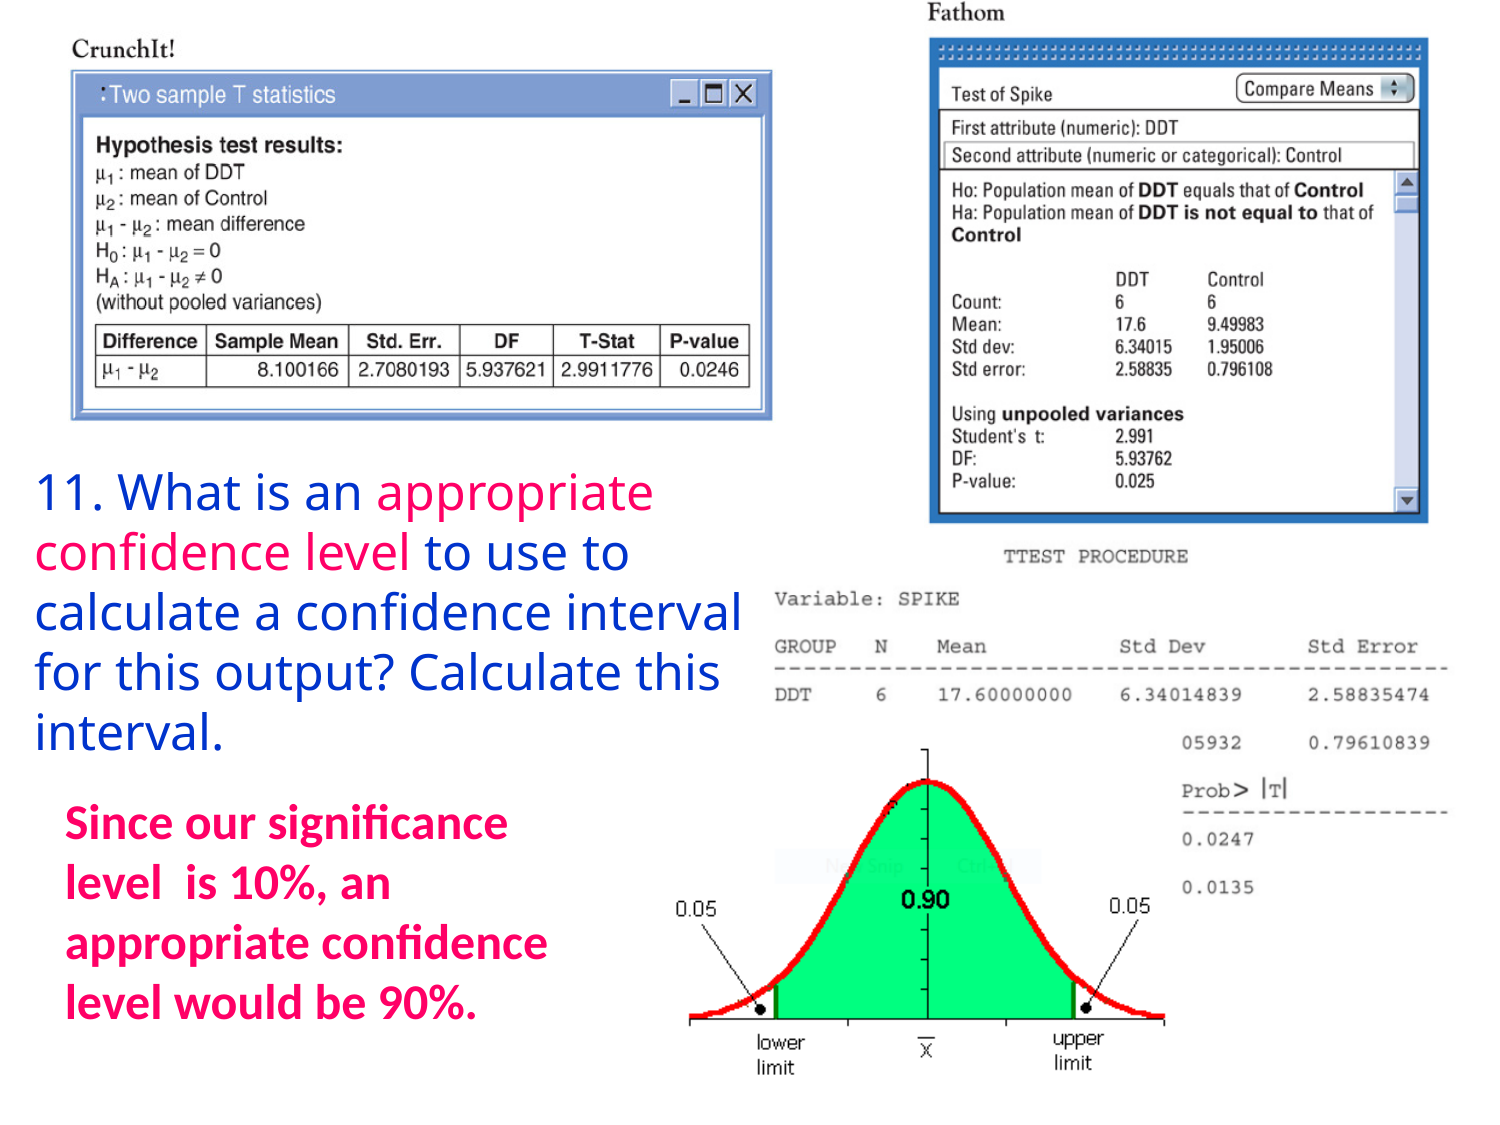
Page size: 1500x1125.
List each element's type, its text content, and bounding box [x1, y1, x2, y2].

text_box 11. What is an appropriate confidence level to use to calculate a confidence interval for this output? Calculate this interval. [19, 453, 770, 769]
text_box Since our significance level is 10%, an appropriate confidence level would be 90%. [50, 781, 625, 1037]
picture [924, 0, 1431, 529]
picture [669, 530, 1500, 1089]
picture [49, 24, 790, 451]
